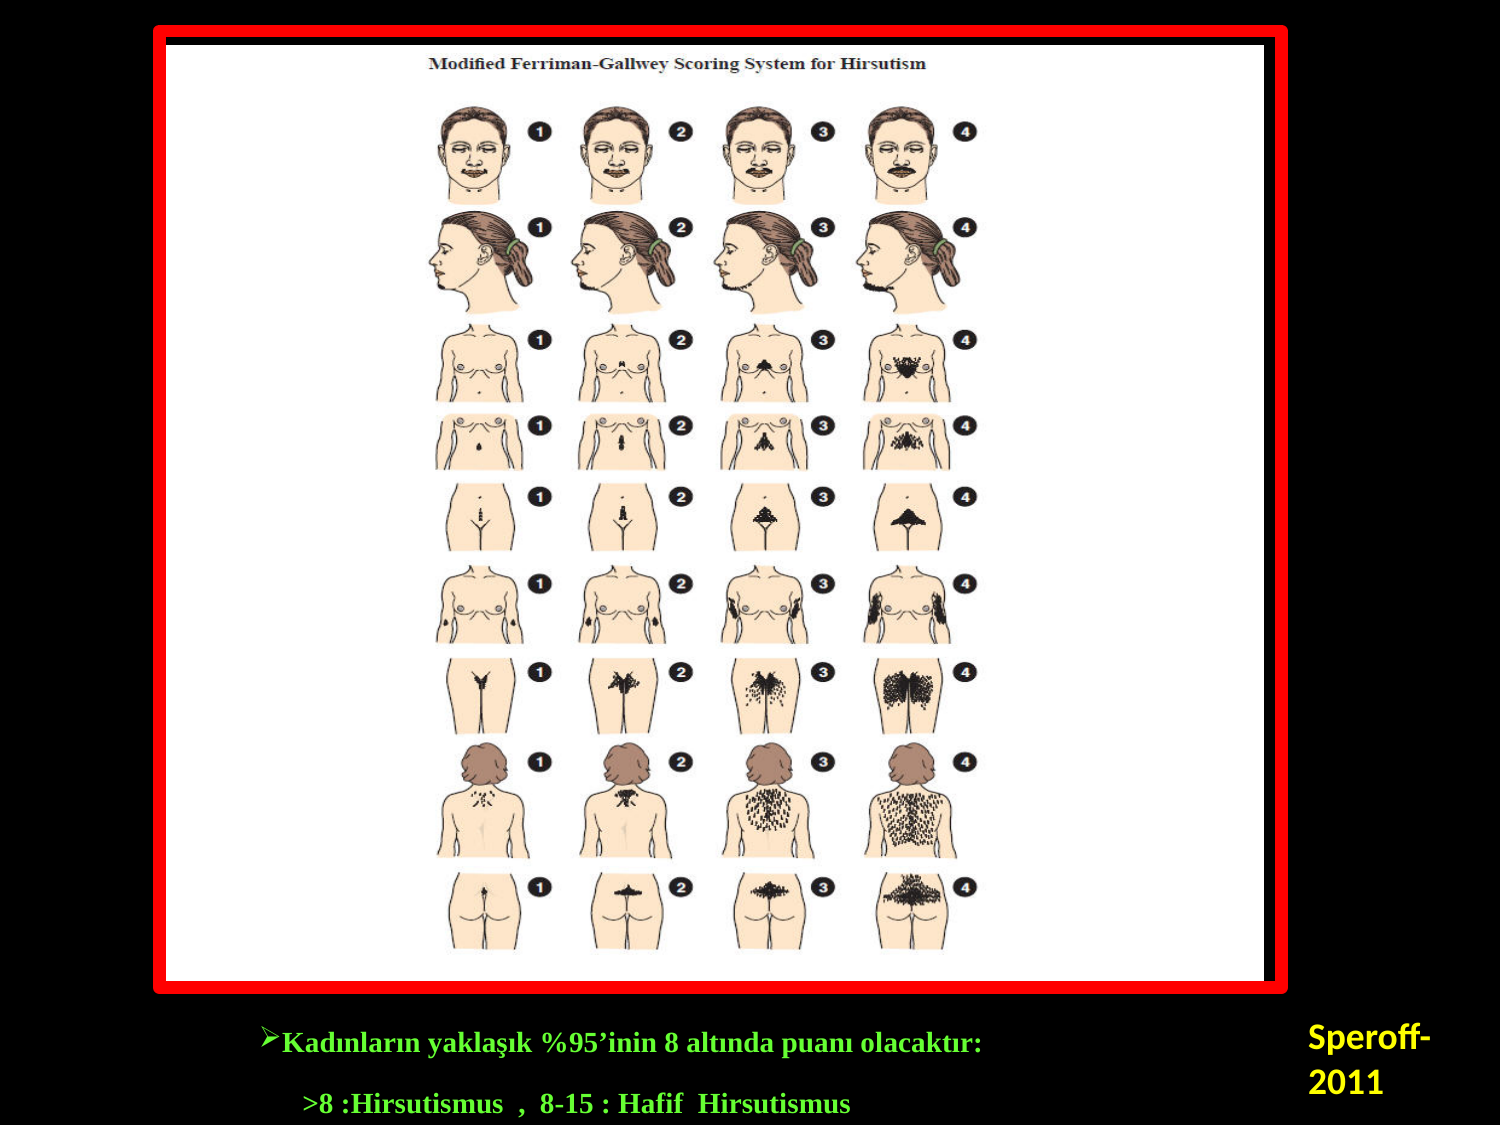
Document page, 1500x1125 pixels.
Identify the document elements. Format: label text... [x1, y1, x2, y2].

text_box [157, 29, 1284, 990]
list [164, 45, 1264, 988]
text_box Speroff-2011 [1293, 1004, 1483, 1109]
text_box Kadınların yaklaşık %95’inin 8 altında puanı olacaktır: >8 :Hirsutismus , 8-15 : Hafif Hirsutismus [244, 1010, 1006, 1125]
